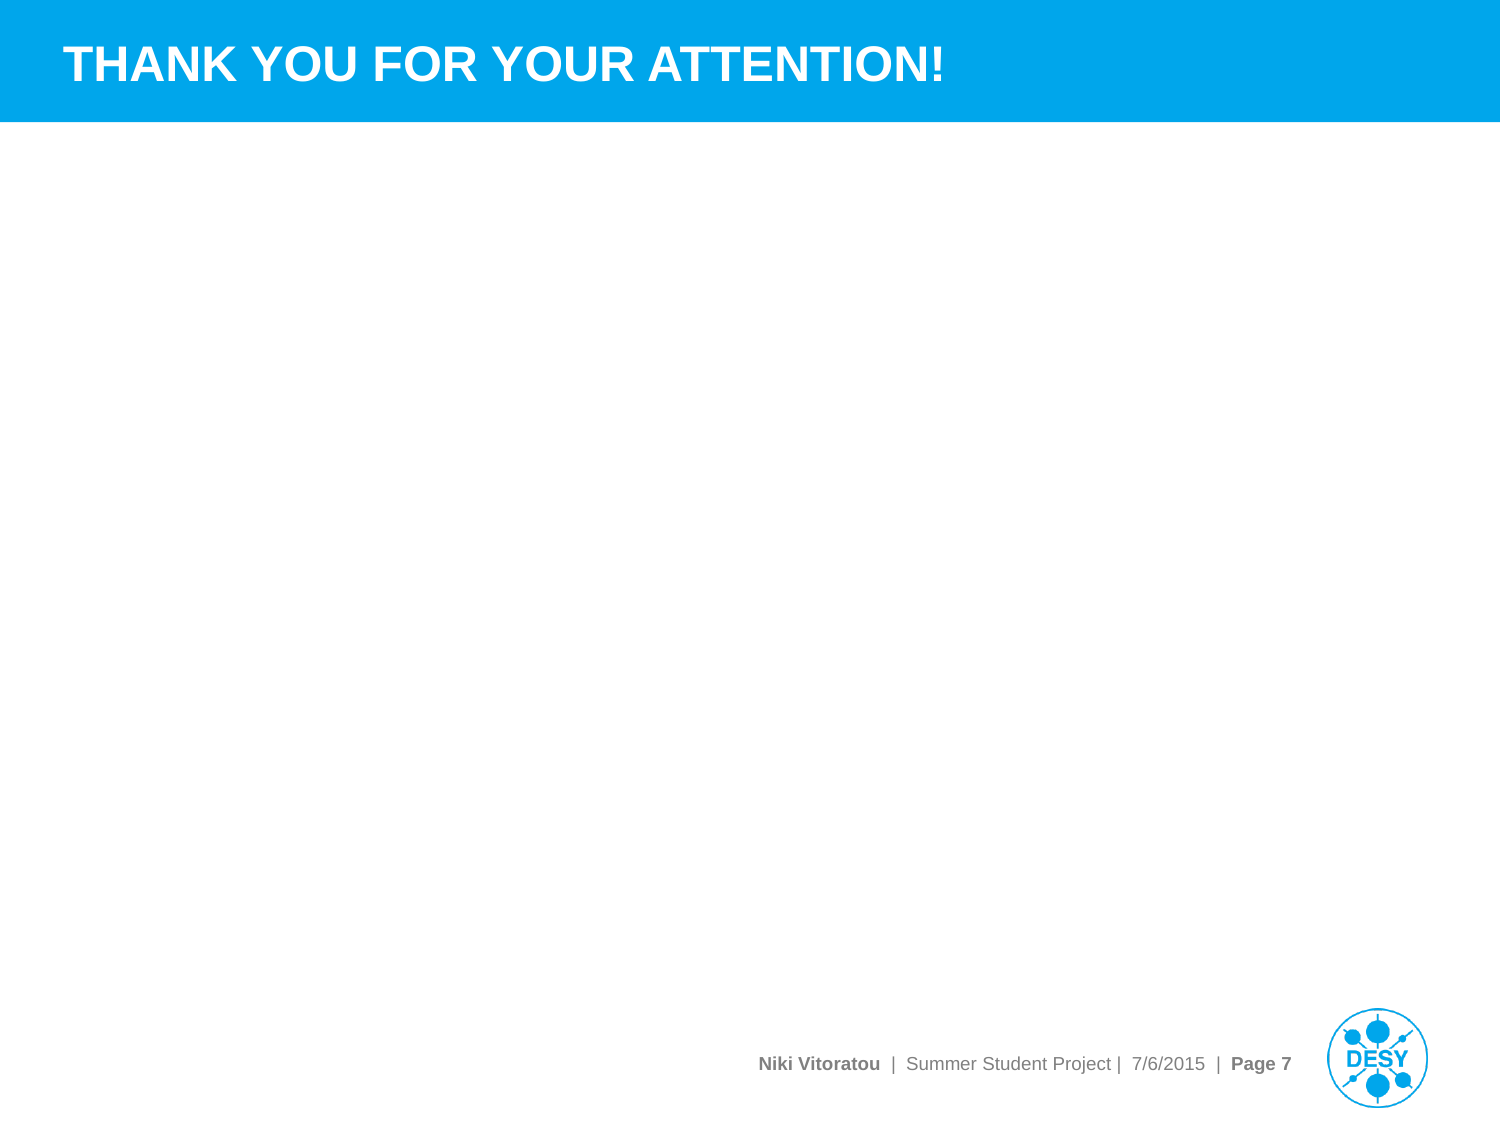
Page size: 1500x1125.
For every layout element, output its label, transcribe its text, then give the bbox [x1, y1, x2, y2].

picture [1391, 1071, 1428, 1108]
picture [1387, 1008, 1428, 1046]
title THANK YOU FOR YOUR ATTENTION! [47, 16, 1446, 107]
picture [1327, 1008, 1368, 1049]
picture [1327, 1068, 1365, 1108]
picture [1330, 1011, 1426, 1106]
